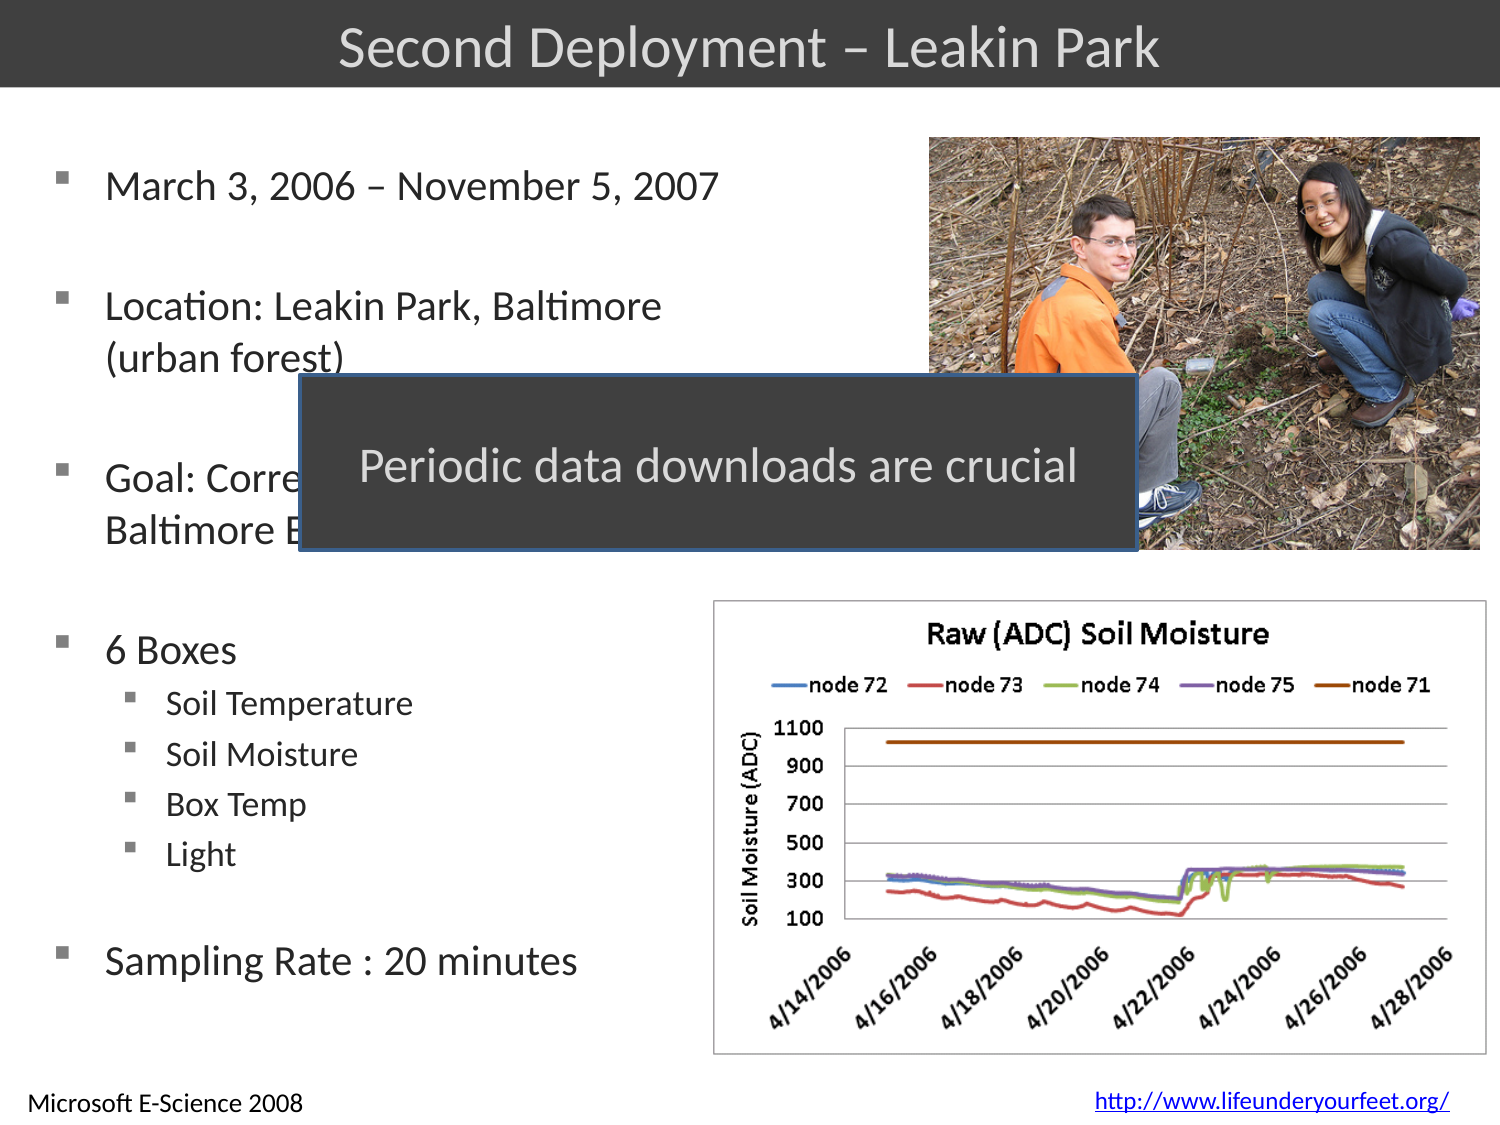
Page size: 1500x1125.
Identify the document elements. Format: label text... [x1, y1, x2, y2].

text_box Periodic data downloads are crucial [298, 373, 923, 552]
title Second Deployment – Leakin Park [0, 0, 1500, 88]
picture [712, 599, 1488, 1056]
list March 3, 2006 – November 5, 2007 Location: Leakin Park, Baltimore (urban forest) Goal: Correlate data collected by Baltimore Ecosystem Study 6 Boxes Soil Temperature Soil Moisture Box Temp Light Sampling Rate : 20 minutes [37, 149, 763, 1005]
picture [928, 137, 1480, 551]
